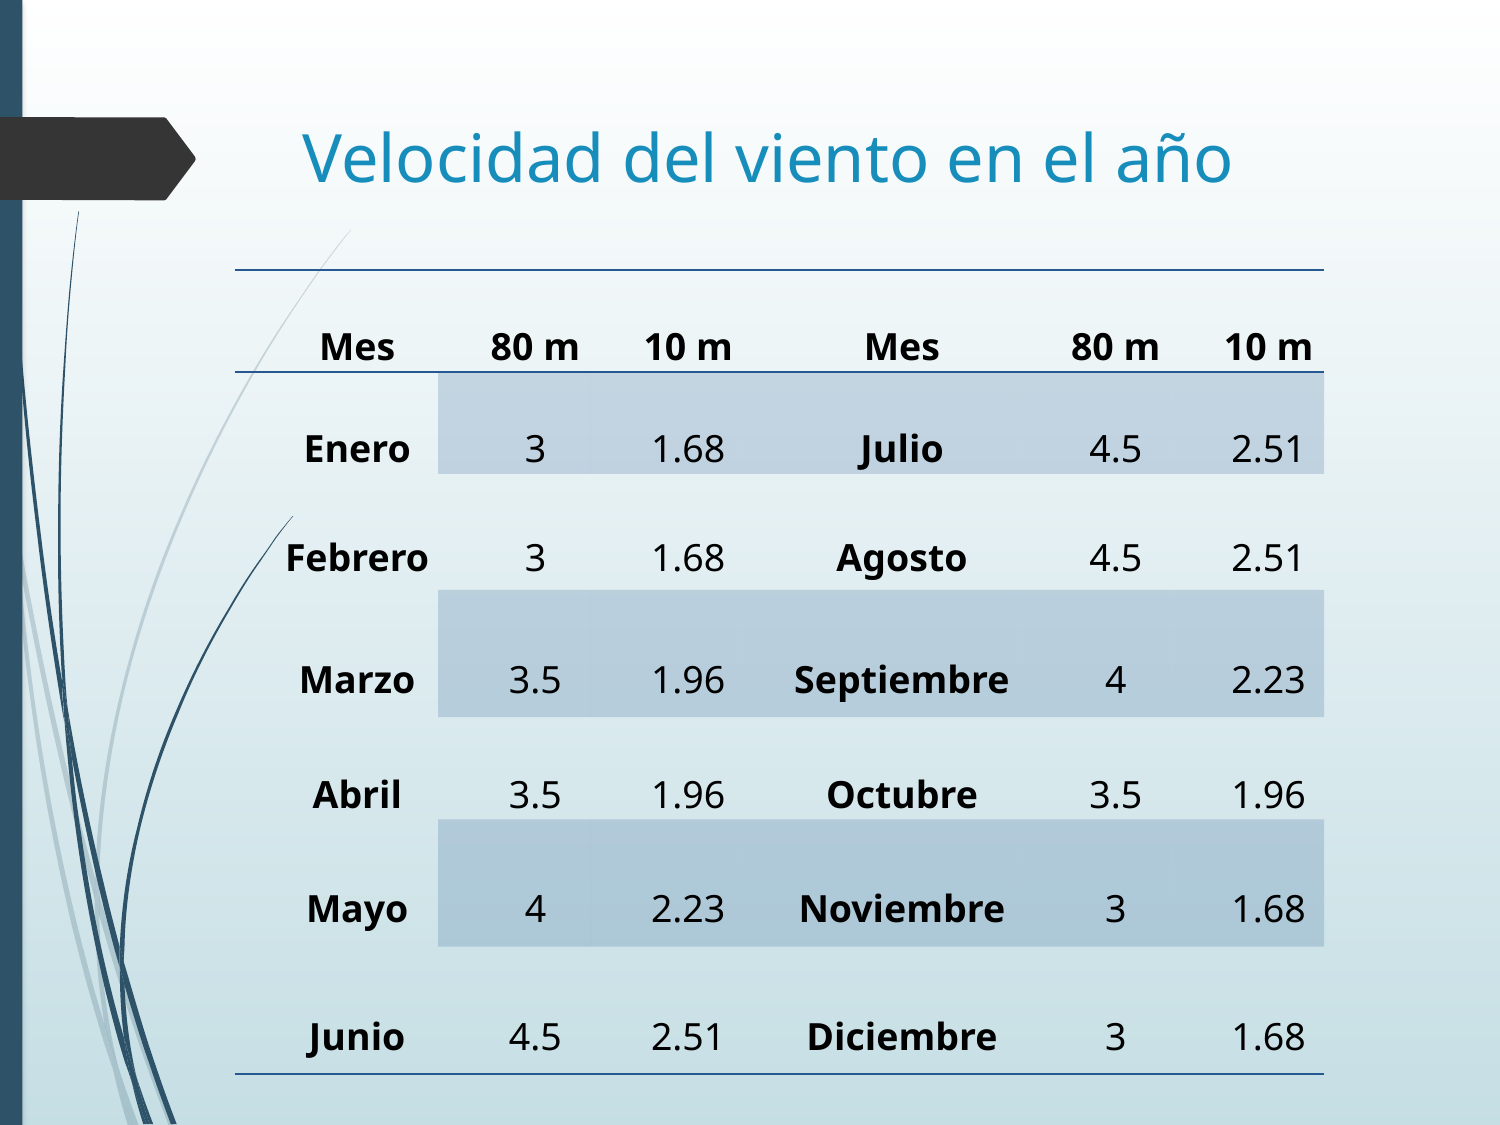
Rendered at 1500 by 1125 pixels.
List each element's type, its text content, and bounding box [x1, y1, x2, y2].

table_cell Julio [744, 373, 1019, 474]
table_cell 1.68 [591, 373, 744, 474]
table_cell Enero [235, 373, 438, 474]
table_cell 1.68 [1171, 819, 1324, 947]
table_header 80 m [438, 271, 591, 371]
table_cell 4.5 [438, 947, 591, 1073]
table_cell 3.5 [438, 590, 591, 717]
table_cell 2.23 [1171, 590, 1324, 717]
table_cell 4.5 [1019, 474, 1171, 590]
table_cell 3 [1019, 819, 1171, 947]
table_cell 4 [1019, 590, 1171, 717]
table_cell 3.5 [1019, 717, 1171, 819]
table_cell 1.96 [1171, 717, 1324, 819]
table_header Mes [744, 271, 1019, 371]
table_cell 1.96 [591, 717, 744, 819]
table_cell 2.23 [591, 819, 744, 947]
table_cell 2.51 [1171, 373, 1324, 474]
table_cell Septiembre [744, 590, 1019, 717]
table_cell Abril [235, 717, 438, 819]
table_cell Noviembre [744, 819, 1019, 947]
table_header 10 m [1171, 271, 1324, 371]
table_cell 3 [438, 373, 591, 474]
table_cell Junio [235, 947, 438, 1073]
title Velocidad del viento en el año [287, 108, 1384, 319]
table_cell 1.96 [591, 590, 744, 717]
table_cell Marzo [235, 590, 438, 717]
table_cell 4.5 [1019, 373, 1171, 474]
table_cell 2.51 [1171, 474, 1324, 590]
table_cell Mayo [235, 819, 438, 947]
table_header 80 m [1019, 271, 1171, 371]
table_cell 3.5 [438, 717, 591, 819]
table_cell 2.51 [591, 947, 744, 1073]
table_cell Diciembre [744, 947, 1019, 1073]
table_cell Agosto [744, 474, 1019, 590]
table_cell Febrero [235, 474, 438, 590]
table_cell 3 [1019, 947, 1171, 1073]
table_cell Octubre [744, 717, 1019, 819]
table_cell 4 [438, 819, 591, 947]
table_header Mes [235, 271, 438, 371]
table_header 10 m [591, 271, 744, 371]
table_cell 1.68 [591, 474, 744, 590]
table_cell 1.68 [1171, 947, 1324, 1073]
table_cell 3 [438, 474, 591, 590]
